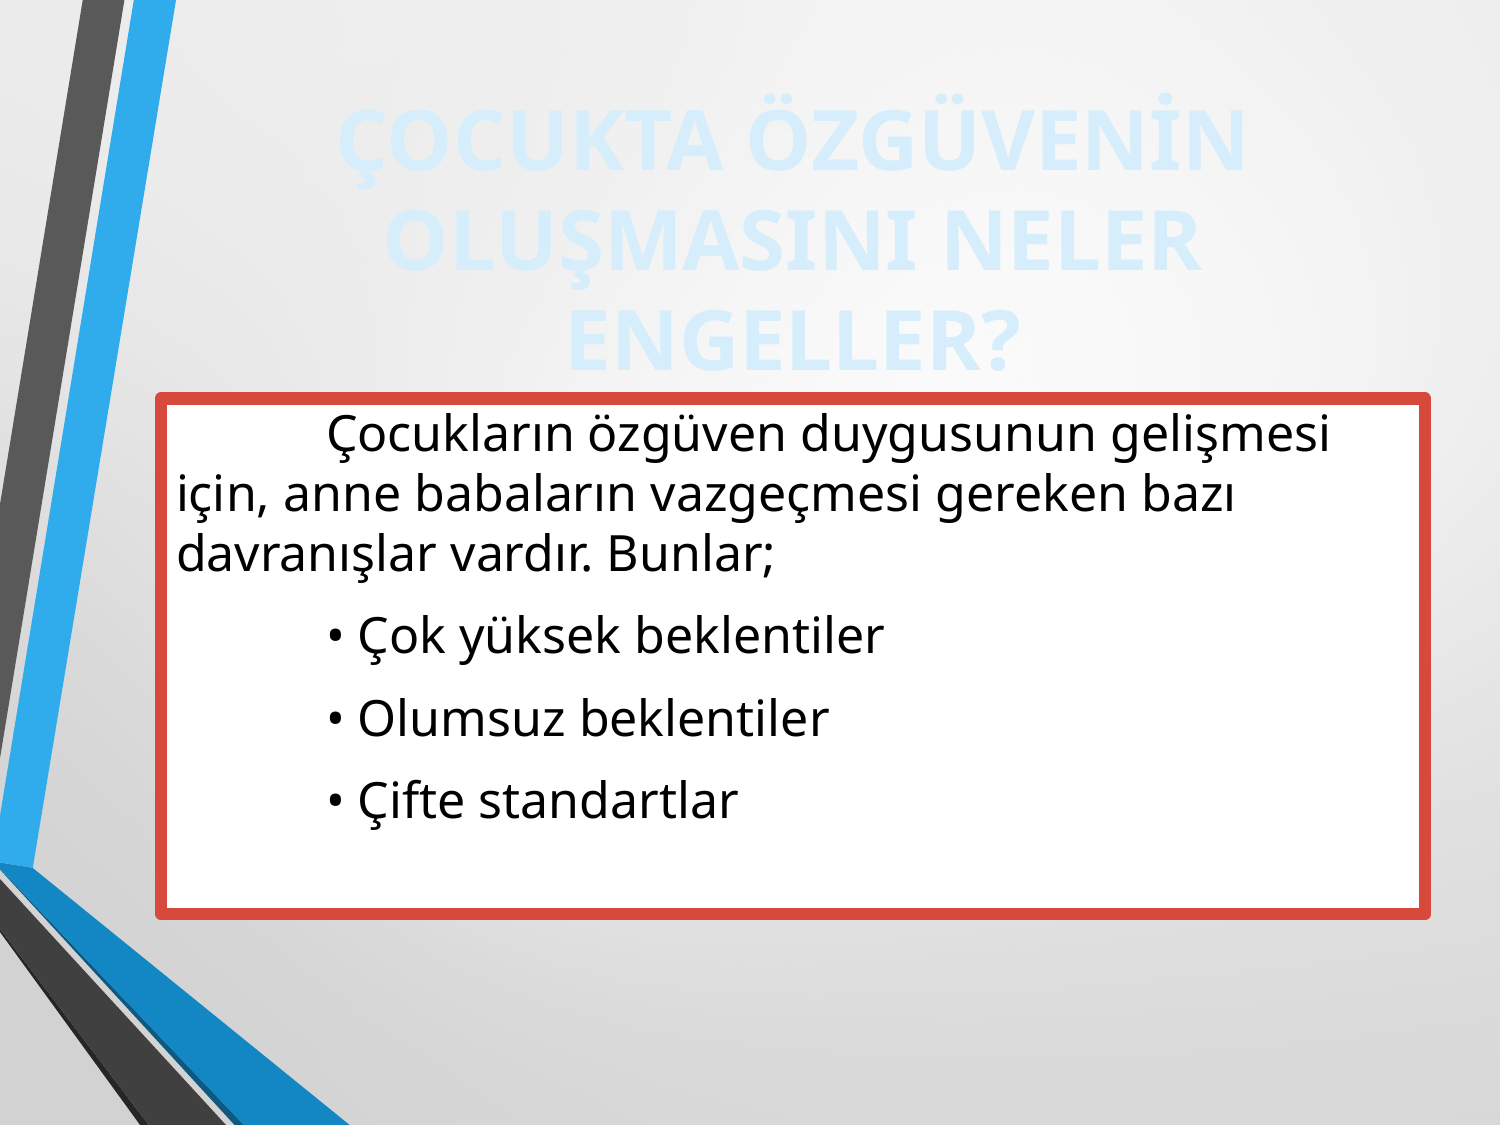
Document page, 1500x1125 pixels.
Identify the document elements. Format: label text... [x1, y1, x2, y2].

list Çocukların özgüven duygusunun gelişmesi için, anne babaların vazgeçmesi gereken bazı davranışlar vardır. Bunlar; • Çok yüksek beklentiler • Olumsuz beklentiler • Çifte standartlar [160, 397, 1426, 915]
title ÇOCUKTA ÖZGÜVENİN OLUŞMASINI NELER ENGELLER? [161, 75, 1425, 397]
